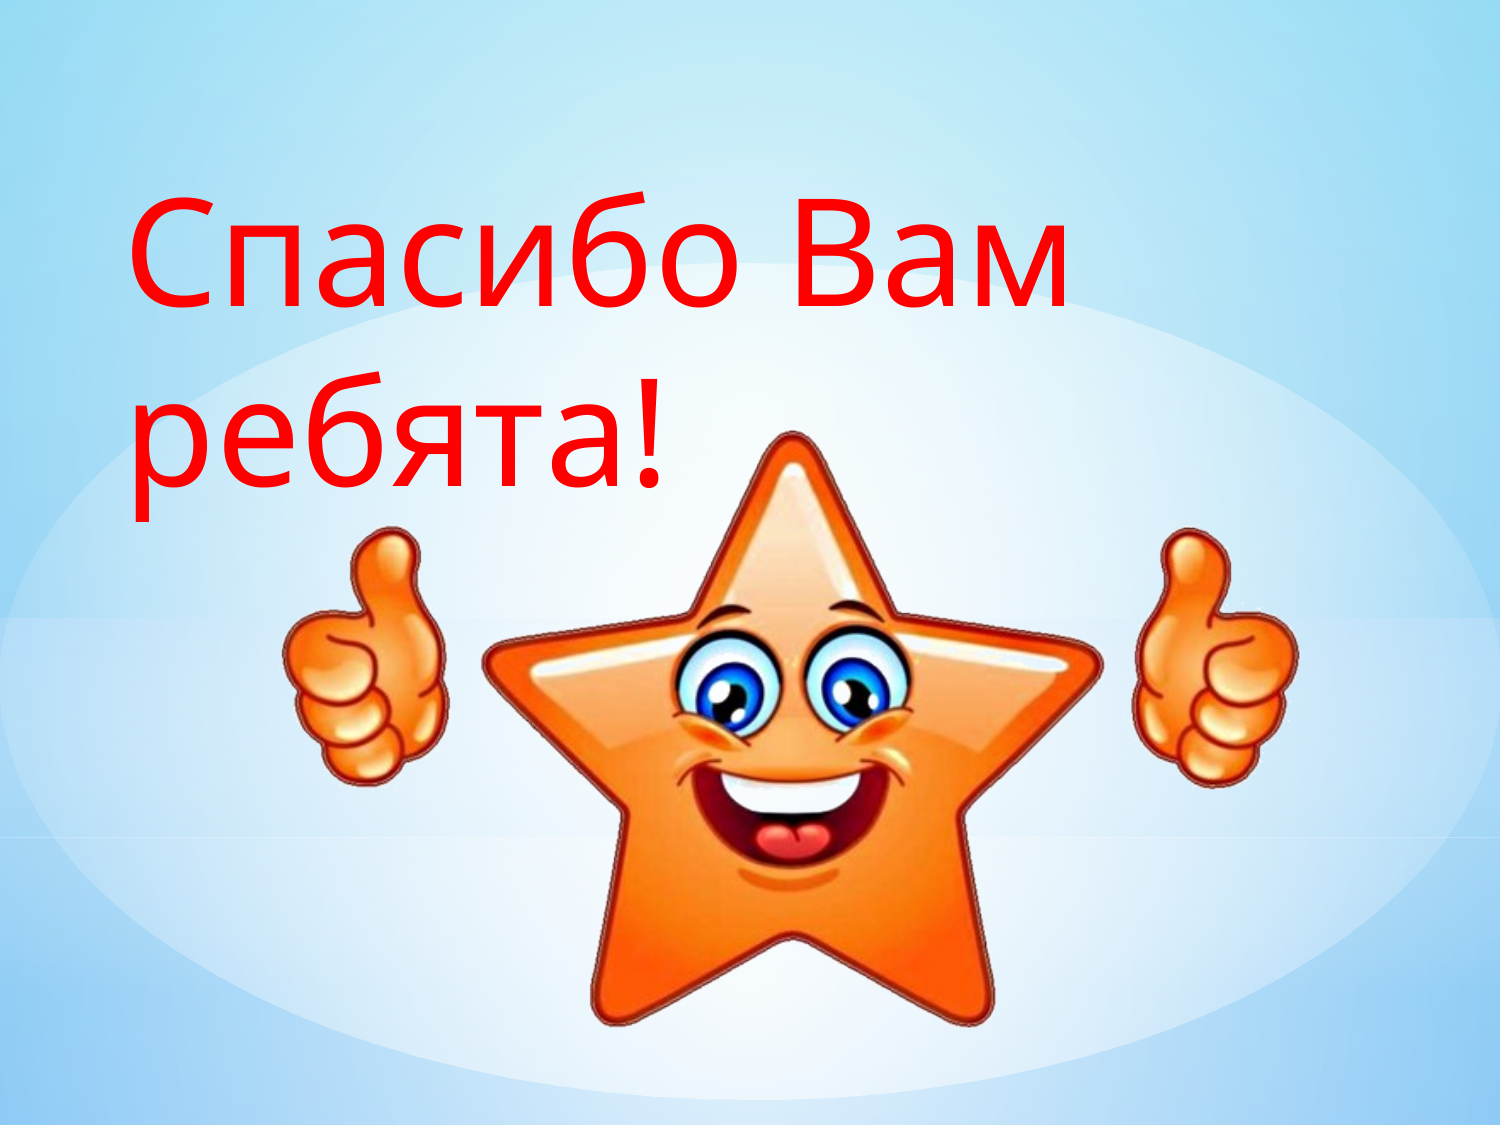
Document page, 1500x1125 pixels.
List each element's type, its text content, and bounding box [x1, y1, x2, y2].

text_box Спасибо Вам ребята! [109, 148, 1421, 524]
picture [277, 396, 1305, 1063]
